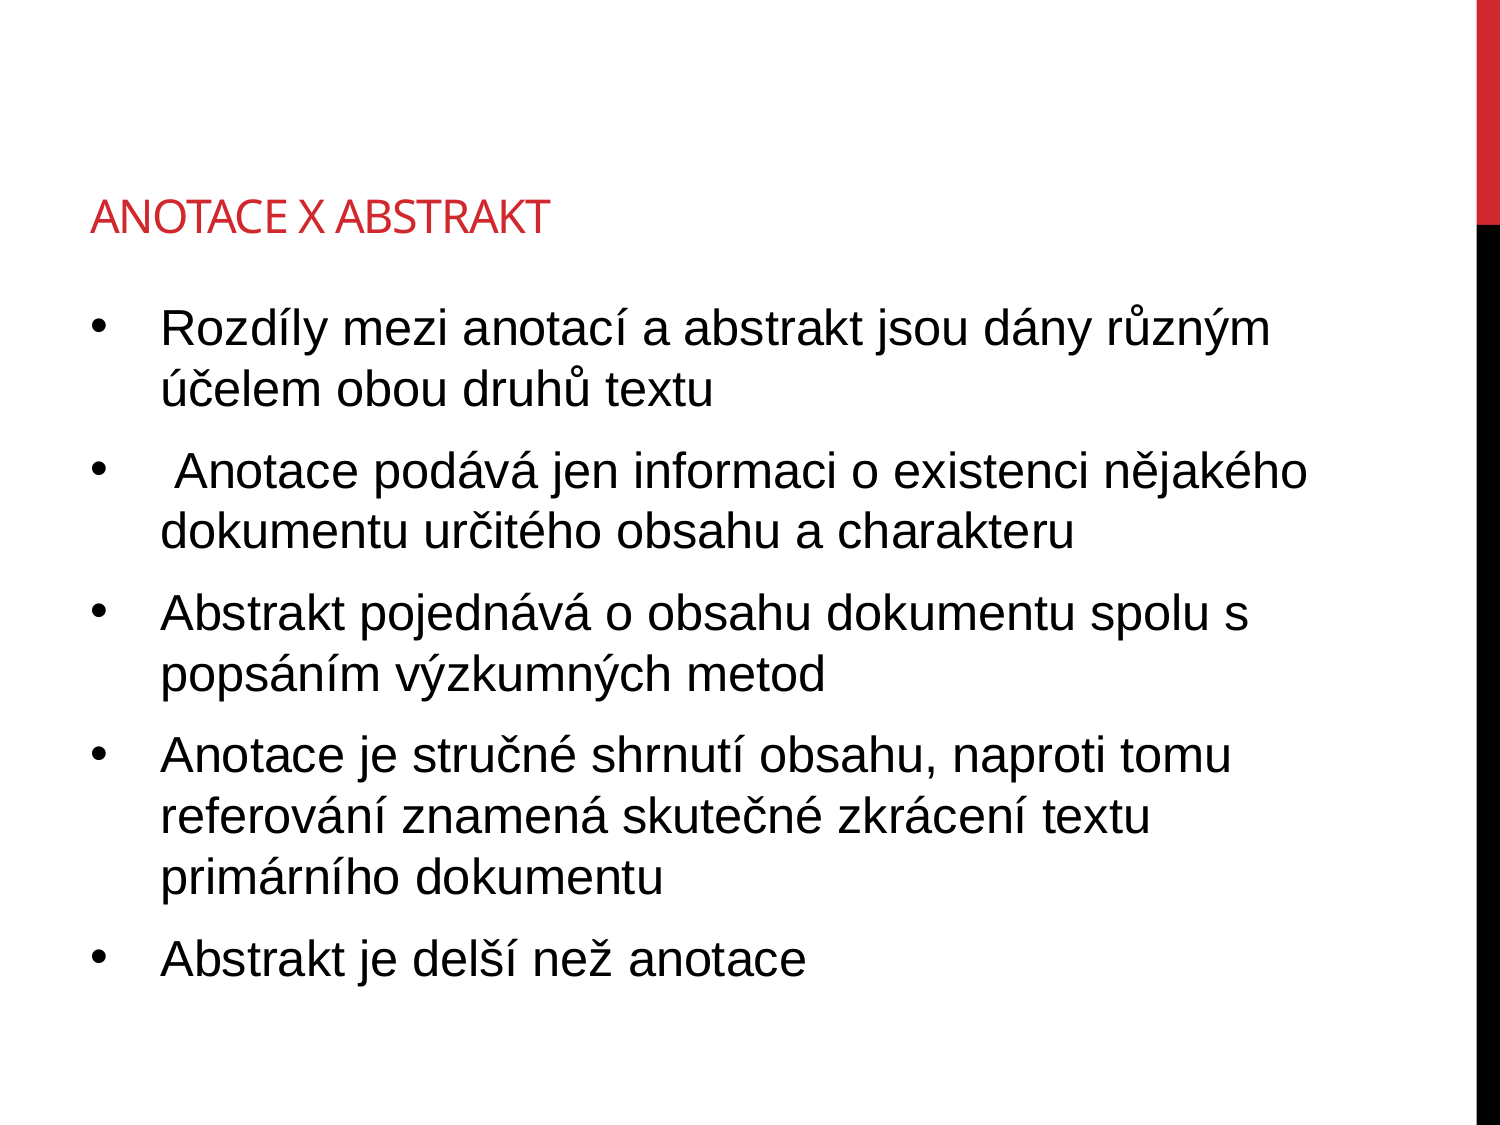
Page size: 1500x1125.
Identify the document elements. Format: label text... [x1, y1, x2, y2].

list Rozdíly mezi anotací a abstrakt jsou dány různým účelem obou druhů textu Anotace podává jen informaci o existenci nějakého dokumentu určitého obsahu a charakteru Abstrakt pojednává o obsahu dokumentu spolu s popsáním výzkumných metod Anotace je stručné shrnutí obsahu, naproti tomu referování znamená skutečné zkrácení textu primárního dokumentu Abstrakt je delší než anotace [75, 287, 1325, 1005]
title anotace X abstrakt [75, 24, 1329, 250]
